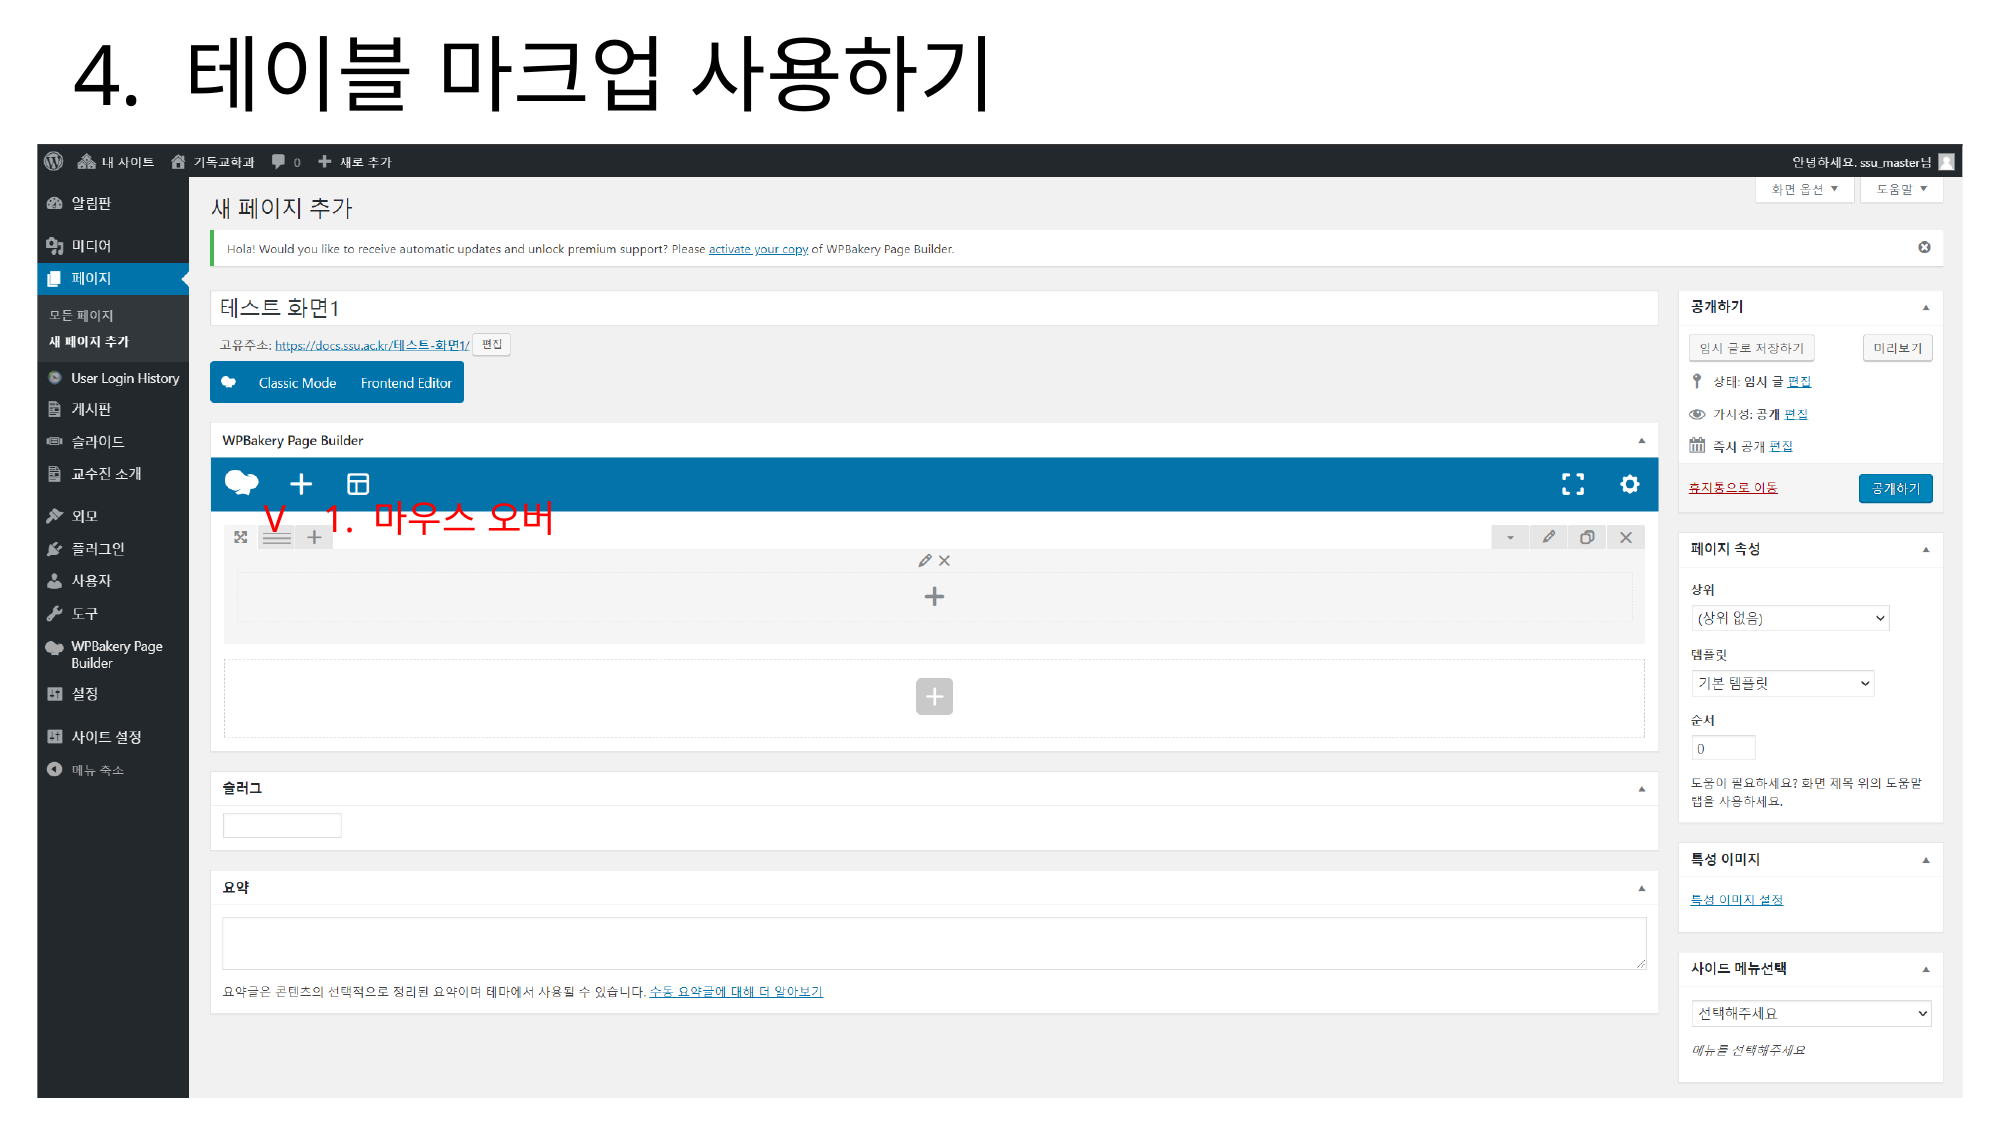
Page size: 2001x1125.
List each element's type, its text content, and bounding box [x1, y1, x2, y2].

text_box 4. 테이블 마크업 사용하기 [58, 14, 1012, 130]
picture [48, 272, 60, 286]
picture [37, 144, 1963, 1098]
